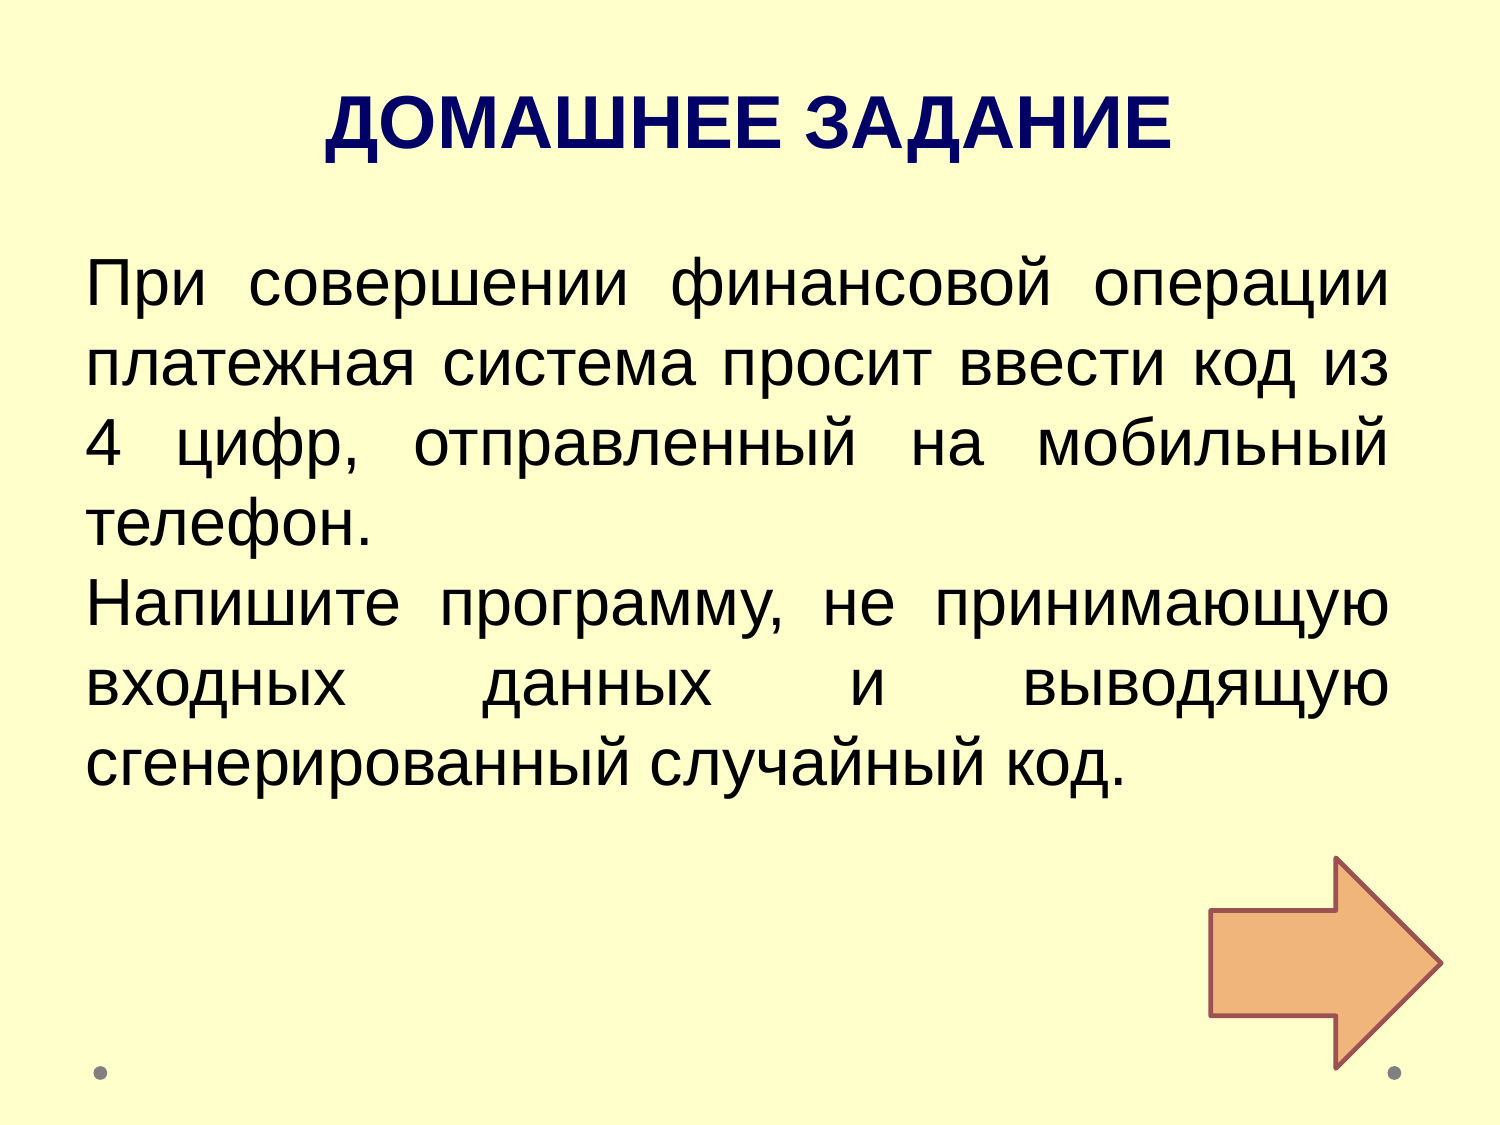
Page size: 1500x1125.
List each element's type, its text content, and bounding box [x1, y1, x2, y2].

text_box ДОМАШНЕЕ ЗАДАНИЕ [100, 66, 1400, 172]
text_box [1208, 855, 1444, 1071]
text_box При совершении финансовой операции платежная система просит ввести код из 4 цифр, отправленный на мобильный телефон. Напишите программу, не принимающую входных данных и выводящую сгенерированный случайный код. [71, 231, 1407, 807]
